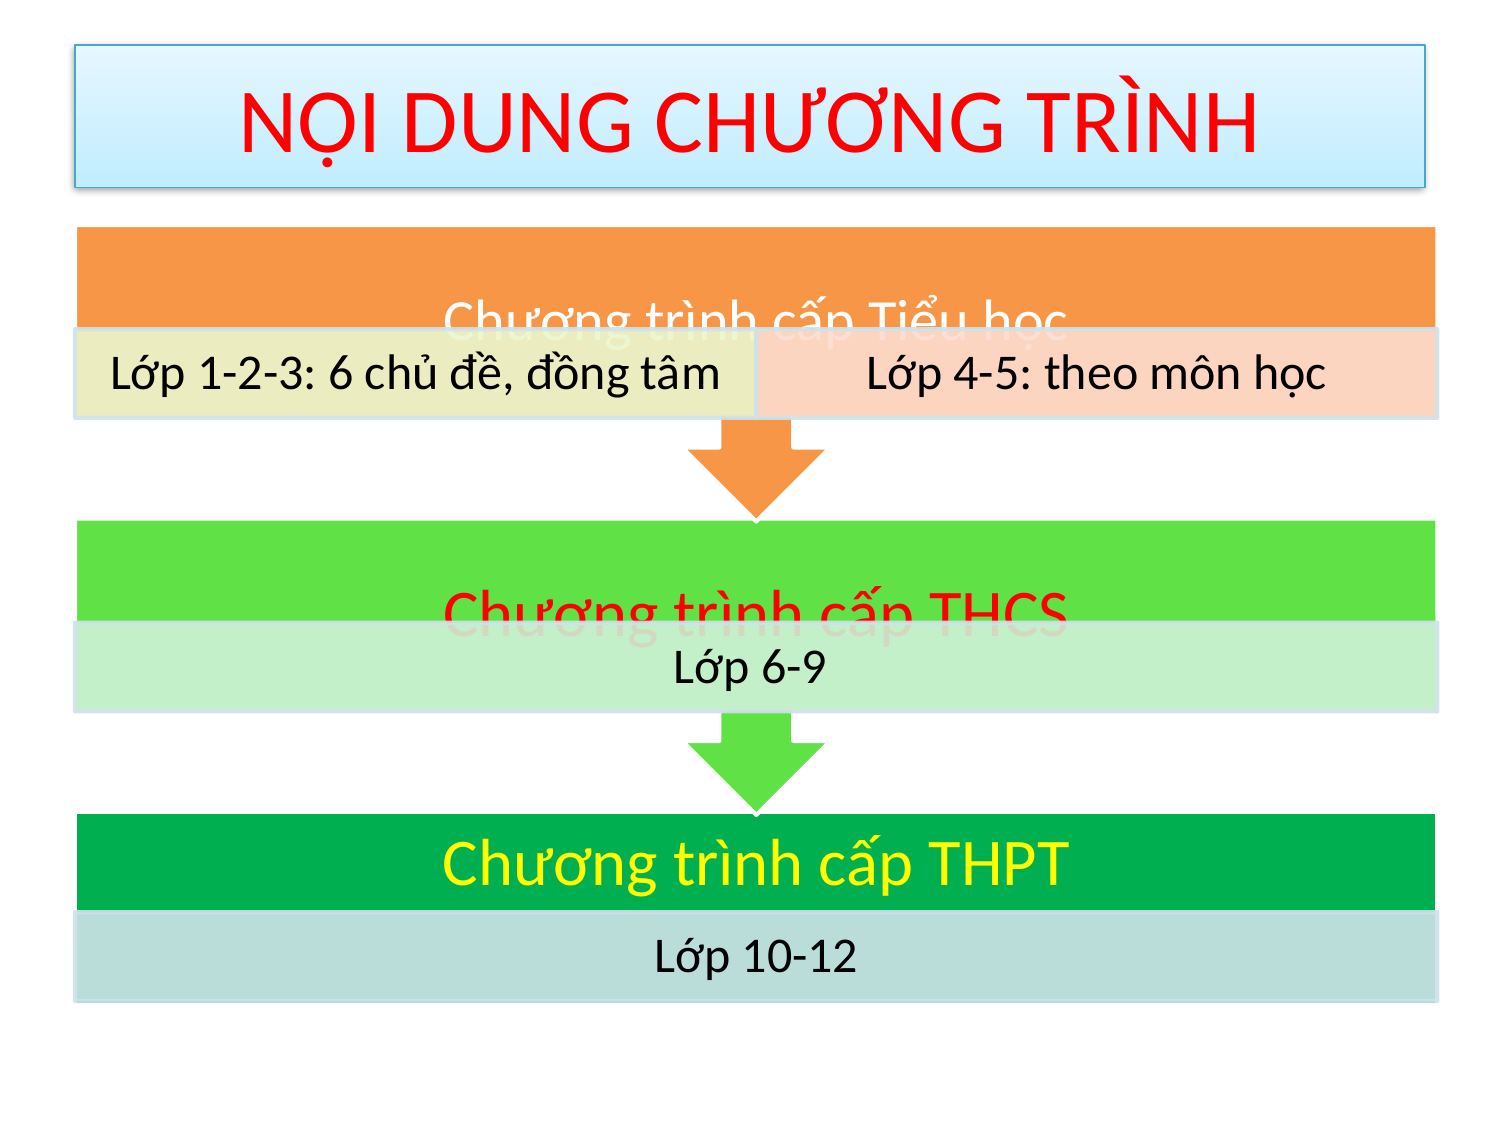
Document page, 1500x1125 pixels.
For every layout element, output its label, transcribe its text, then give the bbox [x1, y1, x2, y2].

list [74, 224, 1438, 1006]
title NỘI DUNG CHƯƠNG TRÌNH [74, 44, 1426, 188]
